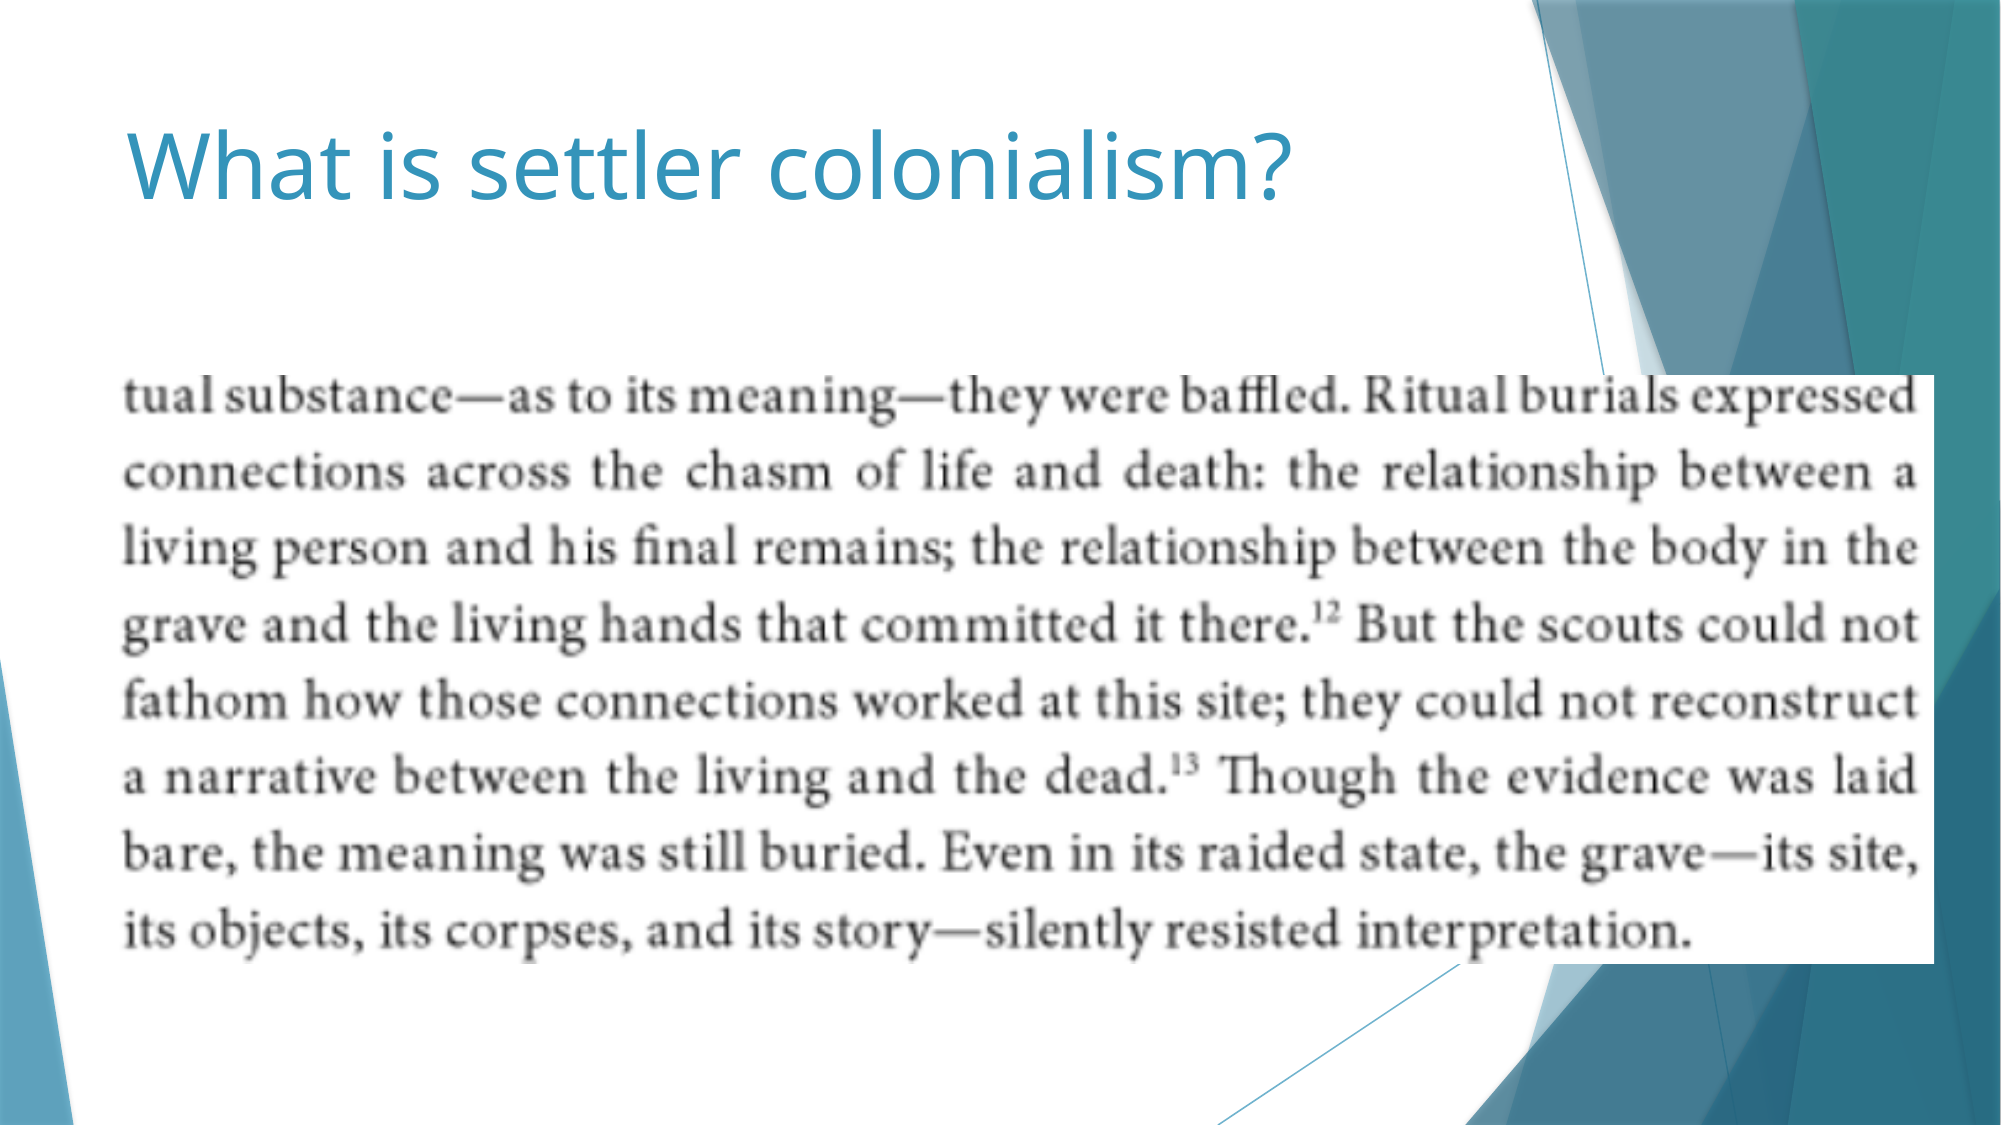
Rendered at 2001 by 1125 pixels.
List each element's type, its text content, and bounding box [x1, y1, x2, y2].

title What is settler colonialism? [111, 99, 1522, 317]
picture [110, 374, 1935, 965]
